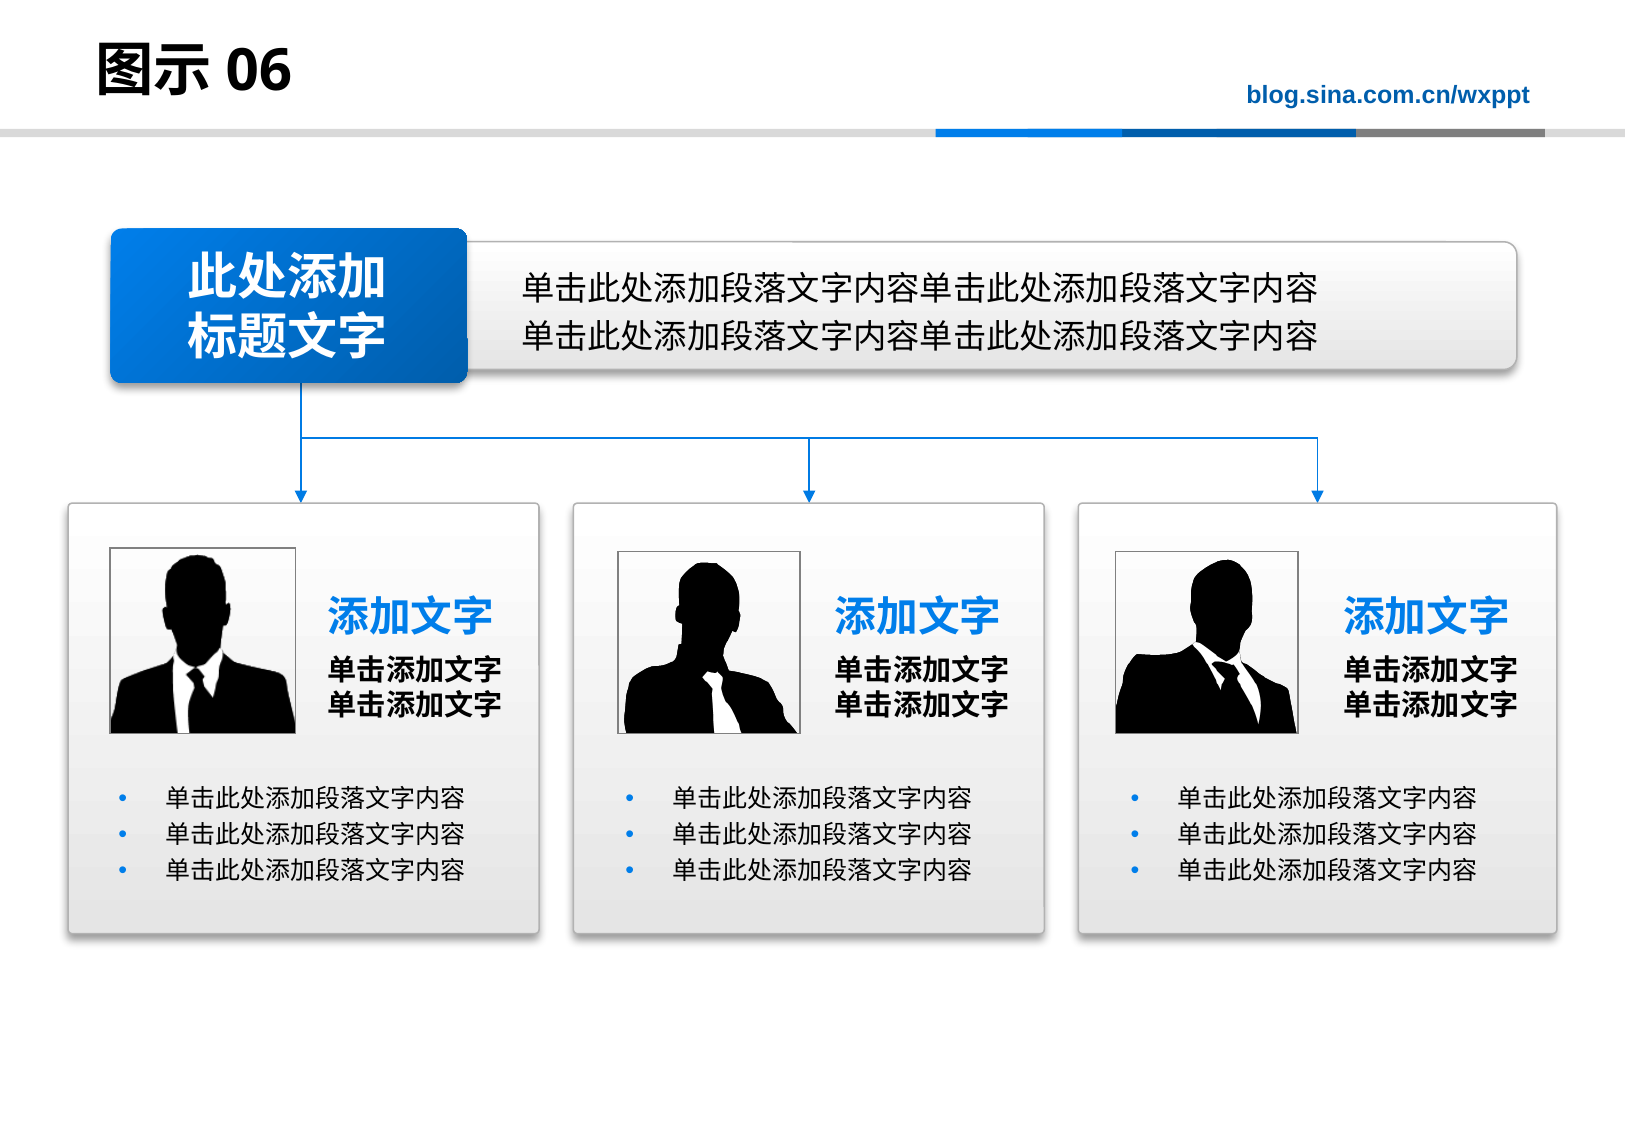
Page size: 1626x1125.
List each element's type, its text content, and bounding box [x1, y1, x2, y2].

text_box 单击此处添加段落文字内容 单击此处添加段落文字内容 单击此处添加段落文字内容 [610, 769, 1049, 892]
text_box 单击添加文字 单击添加文字 [312, 644, 518, 729]
text_box [1078, 503, 1557, 934]
text_box [68, 503, 540, 934]
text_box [1115, 551, 1299, 734]
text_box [300, 377, 1318, 504]
text_box 添加文字 [1328, 582, 1525, 647]
text_box 此处添加 标题文字 [172, 237, 403, 373]
text_box 单击添加文字 单击添加文字 [1328, 644, 1534, 729]
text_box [617, 551, 801, 734]
text_box [573, 513, 1045, 934]
text_box 添加文字 [312, 582, 510, 647]
text_box [472, 241, 1517, 370]
text_box 单击此处添加段落文字内容单击此处添加段落文字内容 单击此处添加段落文字内容单击此处添加段落文字内容 [506, 251, 1498, 363]
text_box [109, 547, 297, 734]
text_box 单击此处添加段落文字内容 单击此处添加段落文字内容 单击此处添加段落文字内容 [103, 769, 542, 892]
title 图示06 [80, 24, 1545, 111]
text_box 单击此处添加段落文字内容 单击此处添加段落文字内容 单击此处添加段落文字内容 [1115, 769, 1557, 892]
text_box [110, 228, 468, 383]
text_box 单击添加文字 单击添加文字 [819, 644, 1025, 729]
text_box 添加文字 [819, 582, 1017, 647]
